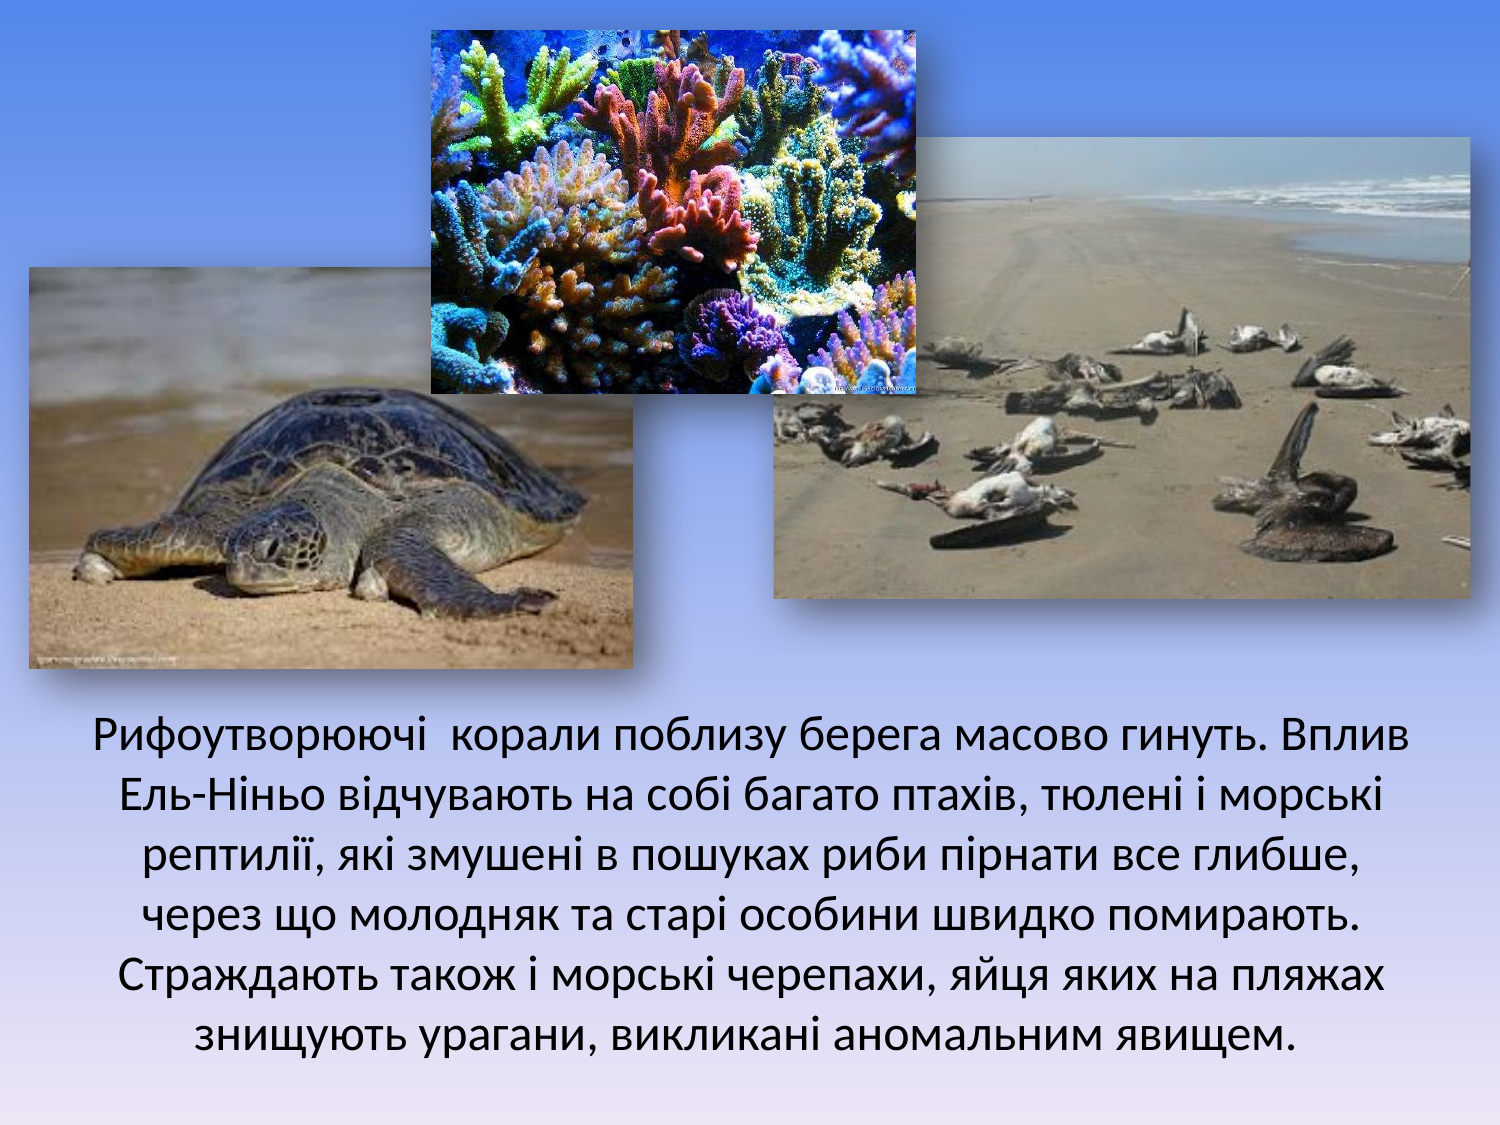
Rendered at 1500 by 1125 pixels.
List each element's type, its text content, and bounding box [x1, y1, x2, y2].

picture [29, 30, 1471, 670]
list Рифоутворюючі корали поблизу берега масово гинуть. Вплив Ель-Ніньо відчувають на собі багато птахів, тюлені і морські рептилії, які змушені в пошуках риби пірнати все глибше, через що молодняк та старі особини швидко помирають. Страждають також і морські черепахи, яйця яких на пляжах знищують урагани, викликані аномальним явищем. [76, 692, 1427, 1076]
